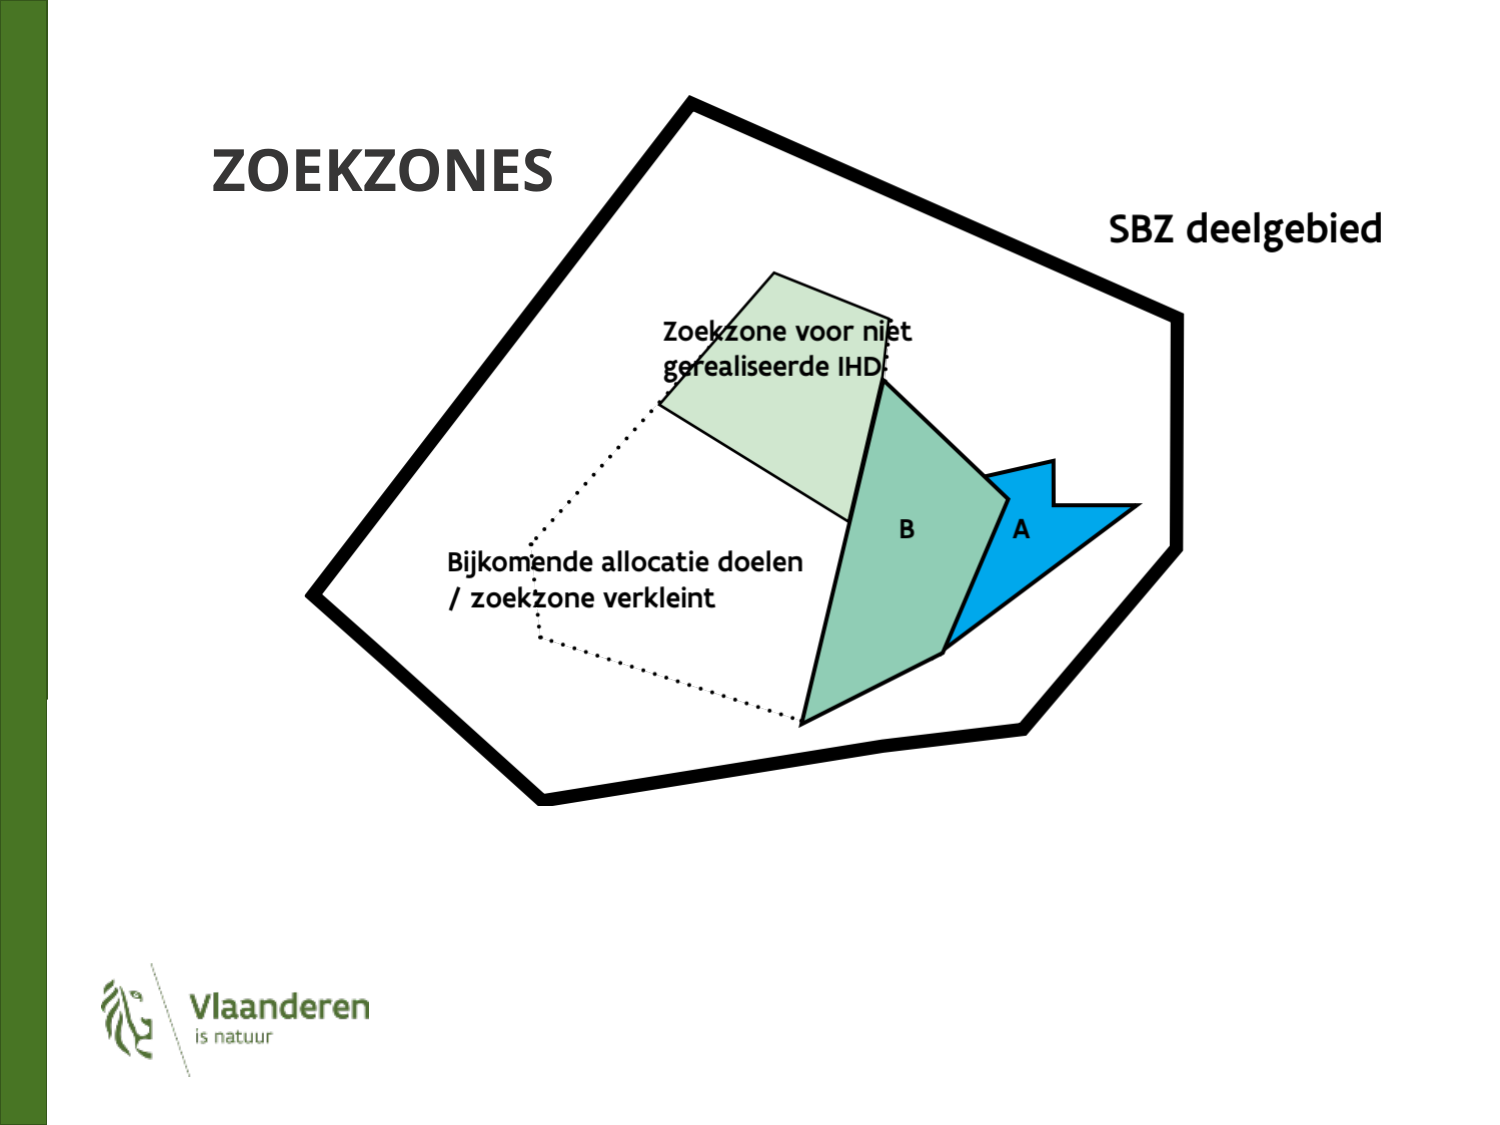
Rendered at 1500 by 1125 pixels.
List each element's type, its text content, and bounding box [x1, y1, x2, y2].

picture [304, 95, 1498, 806]
picture [101, 963, 369, 1077]
text_box ZOEKZONES [212, 123, 304, 307]
